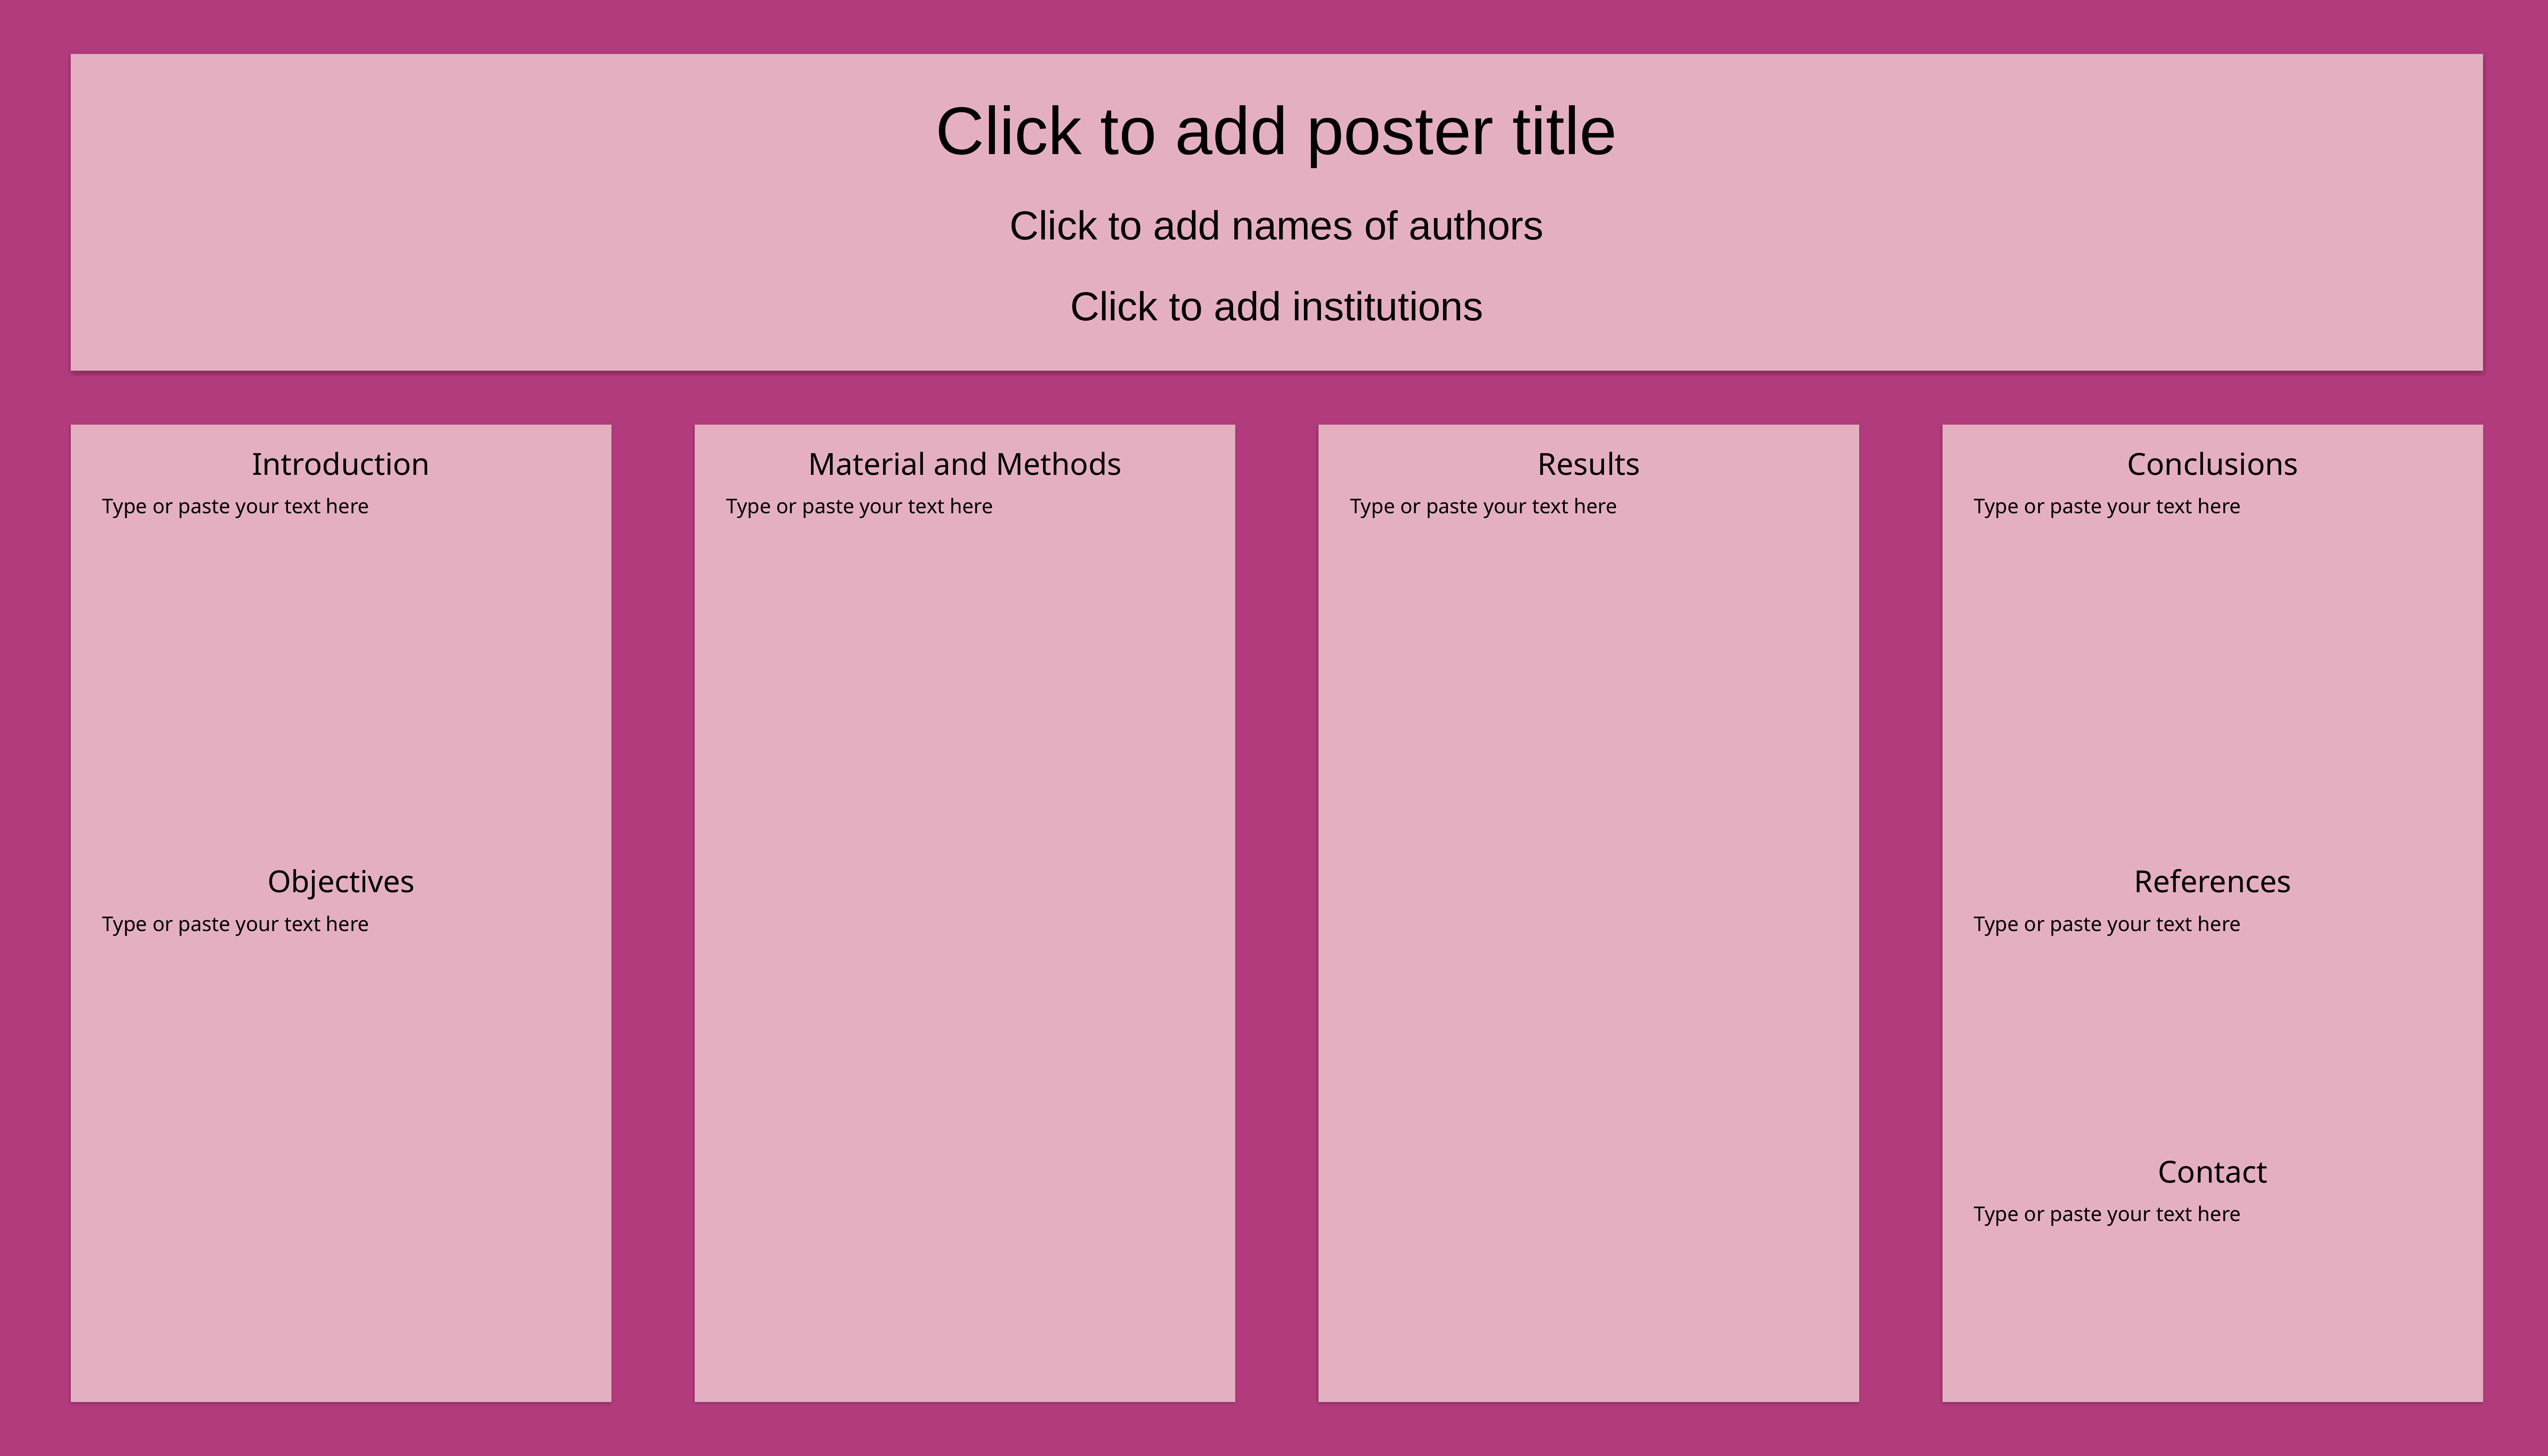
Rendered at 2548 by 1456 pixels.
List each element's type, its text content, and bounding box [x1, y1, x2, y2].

text_box Objectives [96, 859, 586, 902]
text_box Results [1344, 441, 1834, 484]
text_box [693, 423, 1237, 1403]
text_box Type or paste your text here [96, 908, 586, 938]
text_box Type or paste your text here [720, 490, 1210, 521]
text_box [1941, 423, 2485, 1403]
text_box [70, 53, 2485, 372]
text_box Material and Methods [720, 441, 1210, 484]
text_box [1317, 423, 1860, 1403]
text_box Click to add names of authors [97, 196, 2457, 251]
text_box Contact [1968, 1149, 2458, 1192]
text_box Type or paste your text here [96, 490, 586, 521]
text_box Type or paste your text here [1968, 908, 2458, 938]
text_box Introduction [96, 441, 586, 484]
text_box Click to add institutions [97, 277, 2457, 332]
text_box References [1968, 859, 2458, 902]
text_box Type or paste your text here [1344, 490, 1834, 521]
text_box Type or paste your text here [1968, 490, 2458, 521]
text_box [70, 423, 613, 1403]
text_box Conclusions [1968, 441, 2458, 484]
text_box Type or paste your text here [1968, 1198, 2458, 1229]
text_box Click to add poster title [97, 84, 2457, 171]
